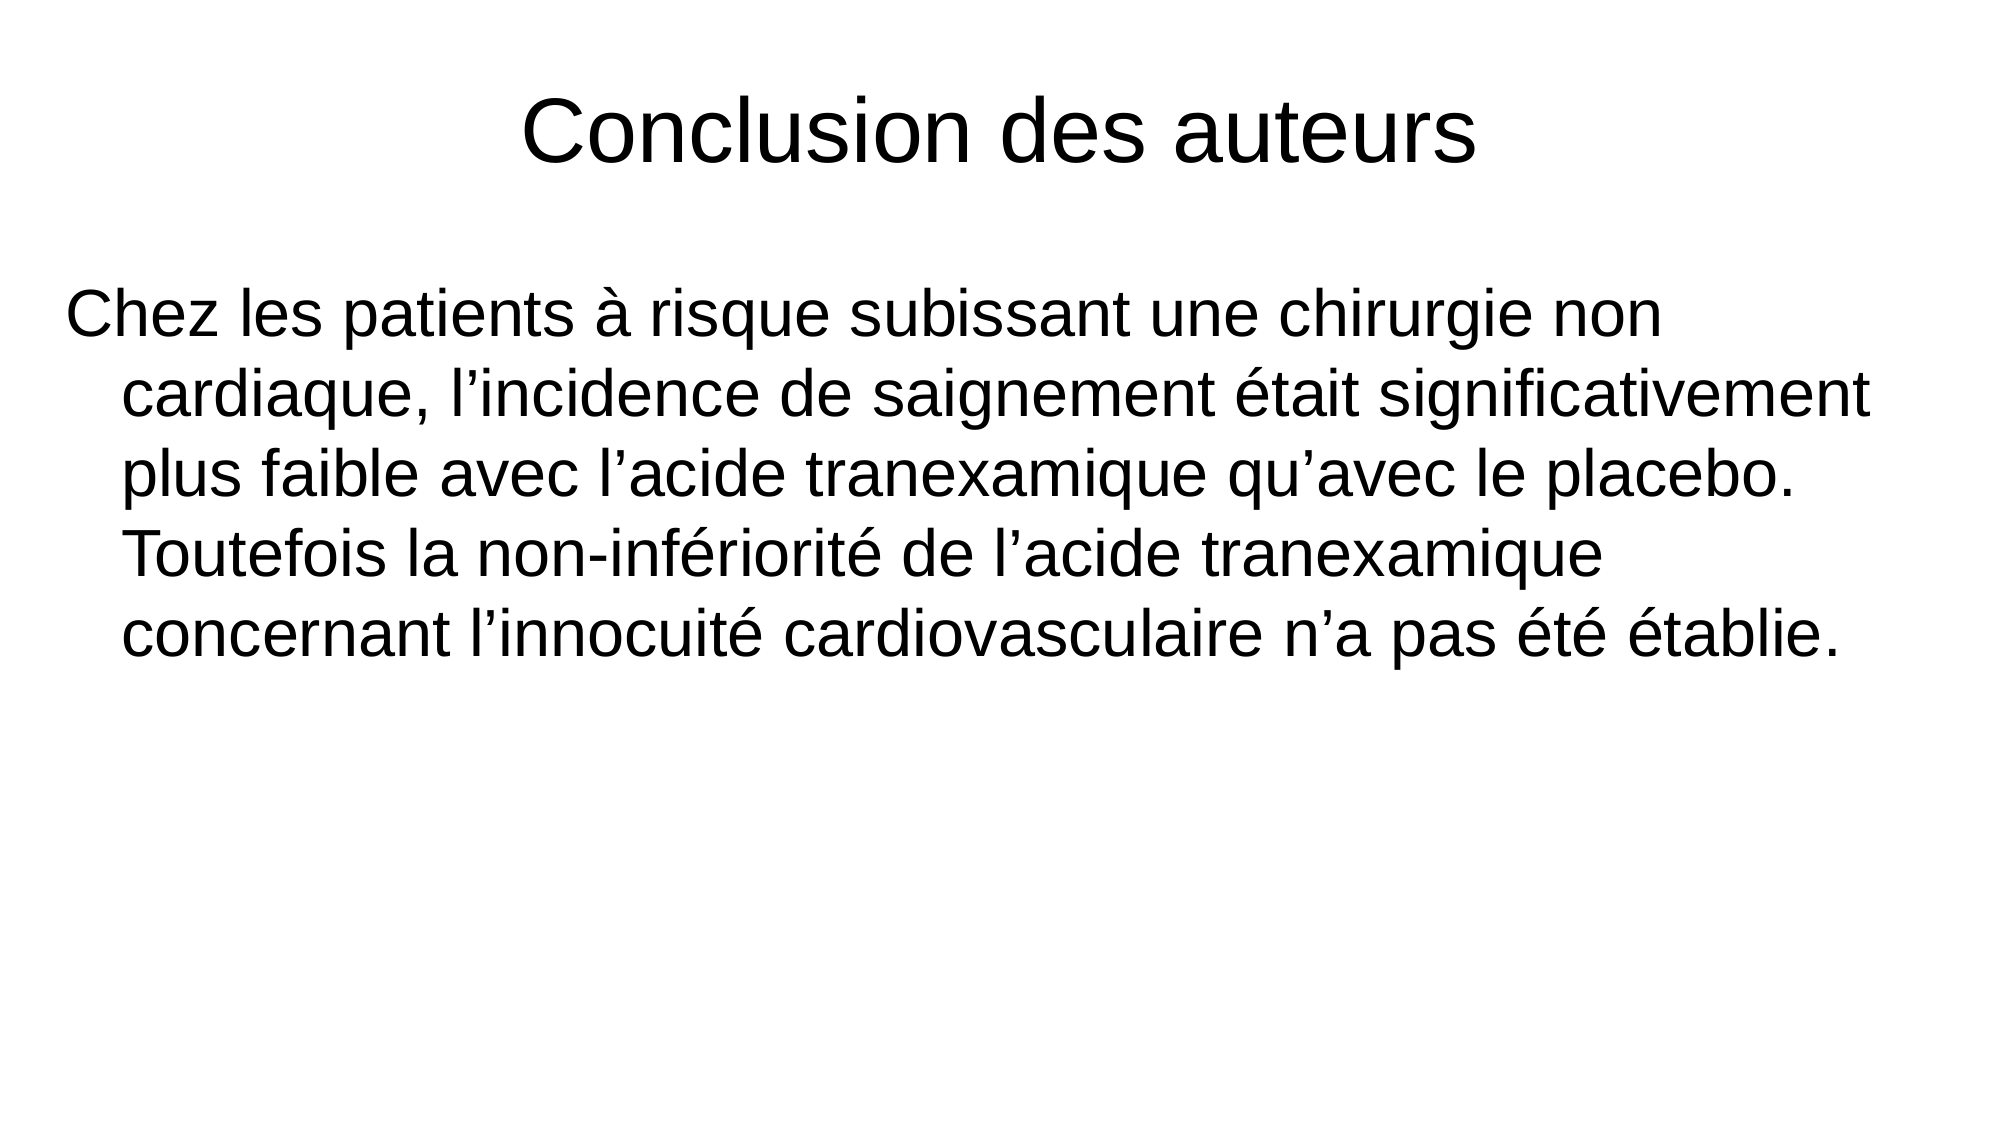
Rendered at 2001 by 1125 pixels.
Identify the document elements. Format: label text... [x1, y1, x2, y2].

list Chez les patients à risque subissant une chirurgie non cardiaque, l’incidence de saignement était significativement plus faible avec l’acide tranexamique qu’avec le placebo. Toutefois la non-infériorité de l’acide tranexamique concernant l’innocuité cardiovasculaire n’a pas été établie. [49, 262, 1951, 1026]
title Conclusion des auteurs [49, 31, 1951, 220]
